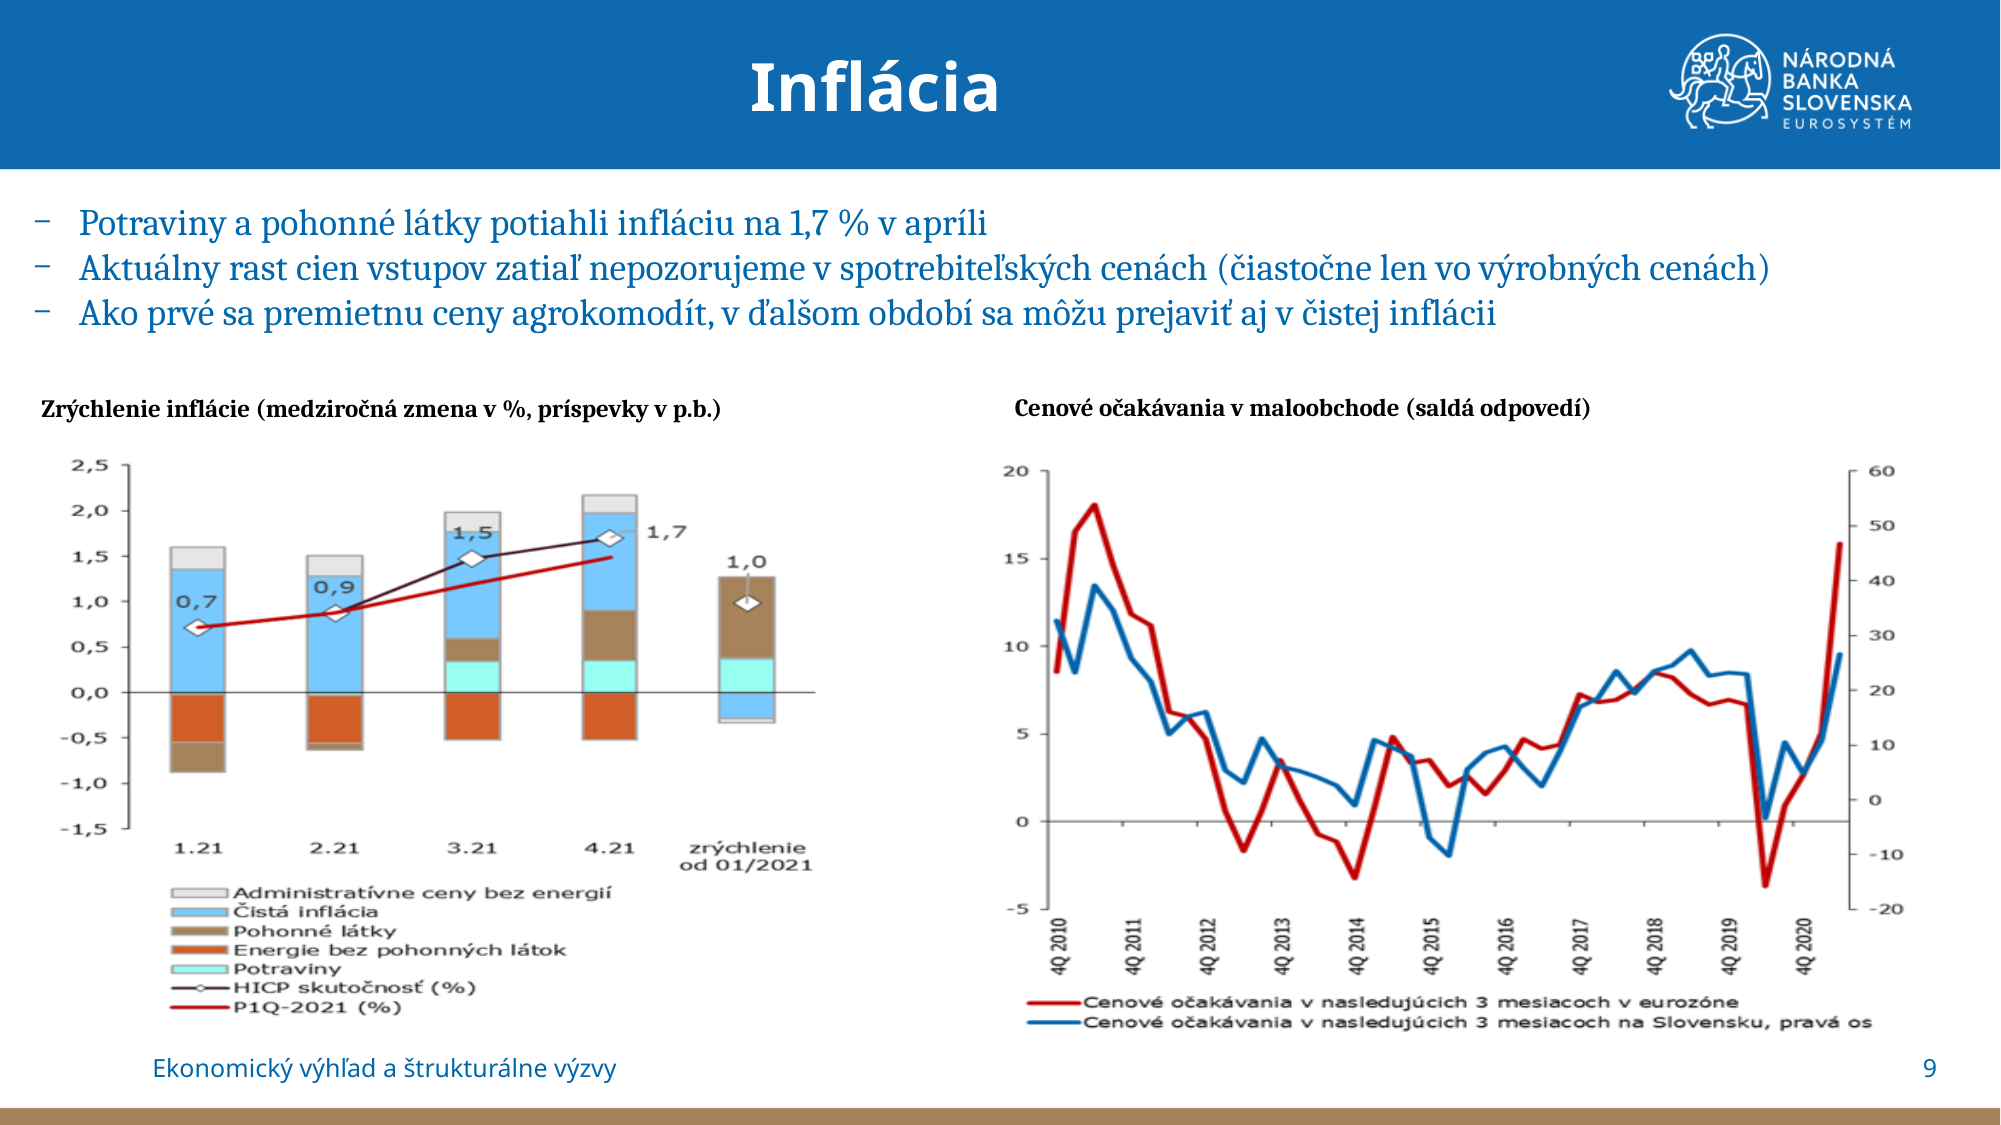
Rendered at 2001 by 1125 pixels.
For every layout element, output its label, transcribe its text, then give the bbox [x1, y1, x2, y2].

text_box Potraviny a pohonné látky potiahli infláciu na 1,7 % v apríli Aktuálny rast cien vstupov zatiaľ nepozorujeme v spotrebiteľských cenách (čiastočne len vo výrobných cenách) Ako prvé sa premietnu ceny agrokomodít, v ďalšom období sa môžu prejaviť aj v čistej inflácii [17, 190, 1974, 370]
footer Ekonomický výhľad a štrukturálne výzvy [137, 1045, 1691, 1106]
list Inflácia [122, 47, 1631, 160]
text_box Cenové očakávania v maloobchode (saldá odpovedí) [999, 383, 1940, 429]
slide_number 9 [1709, 1045, 1952, 1106]
picture [0, 0, 2001, 1125]
text_box Zrýchlenie inflácie (medziročná zmena v %, príspevky v p.b.) [26, 385, 812, 430]
